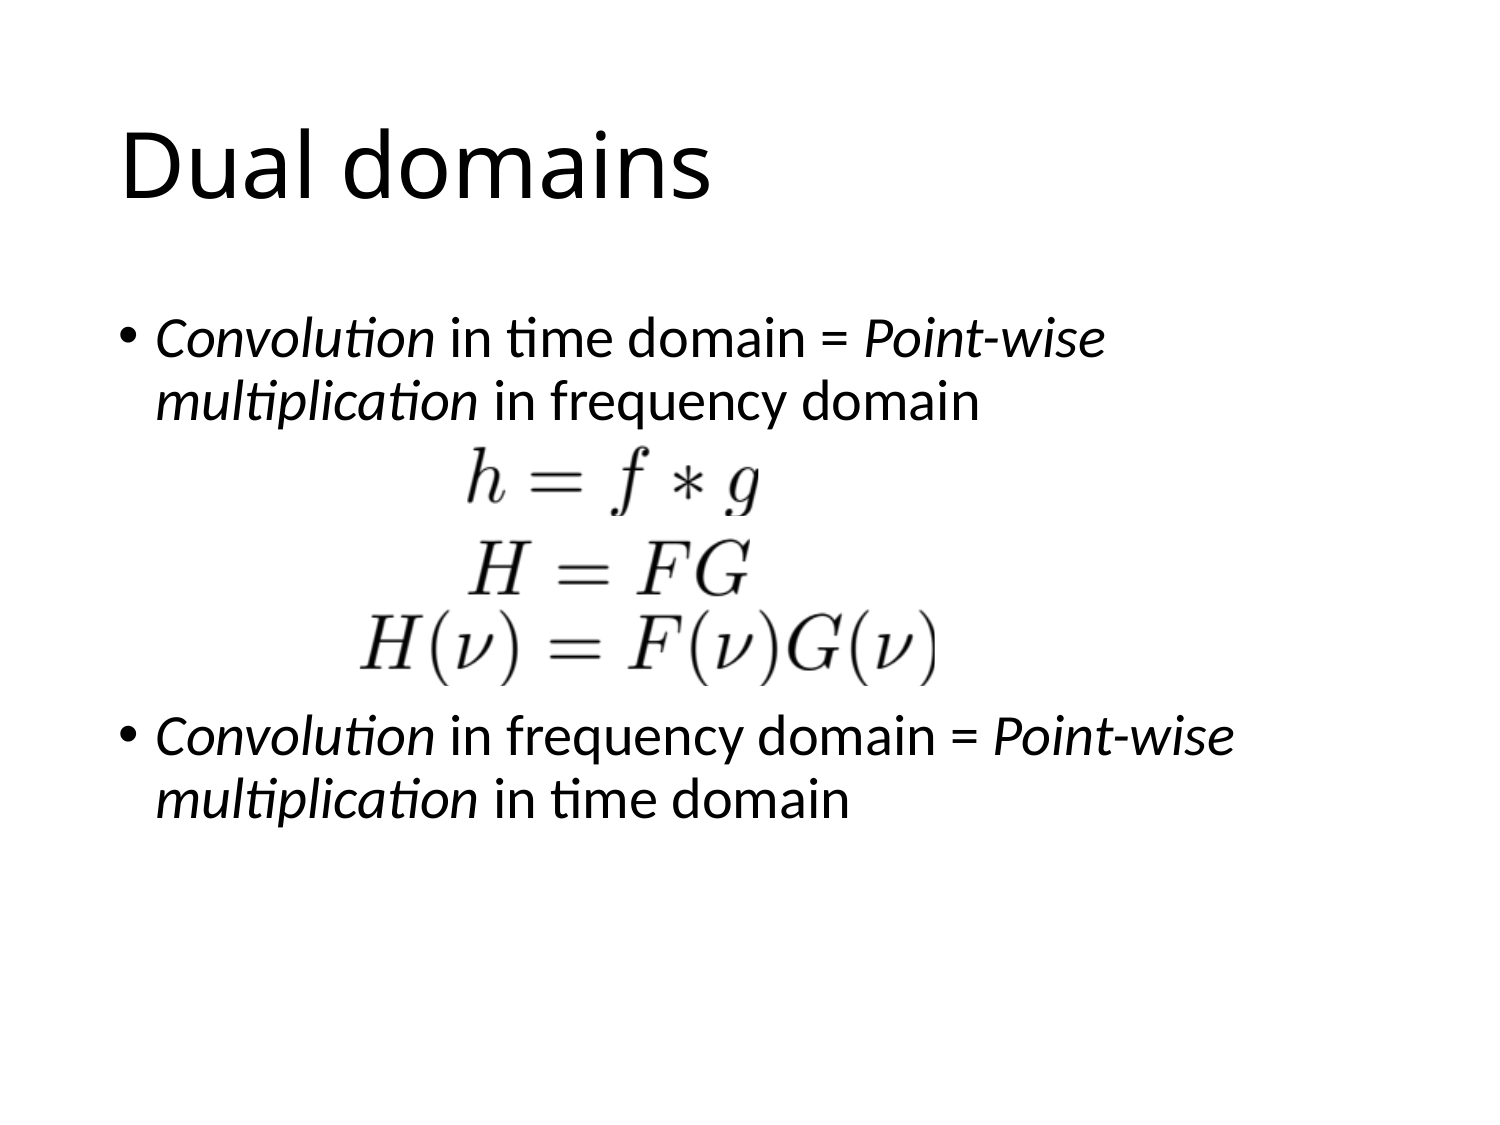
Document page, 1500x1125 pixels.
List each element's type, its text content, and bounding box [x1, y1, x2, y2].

title Dual domains [103, 59, 1397, 278]
picture [359, 608, 935, 686]
picture [466, 537, 750, 597]
picture [466, 445, 759, 516]
list Convolution in time domain = Point-wise multiplication in frequency domain Convolution in frequency domain = Point-wise multiplication in time domain [103, 299, 1397, 1014]
